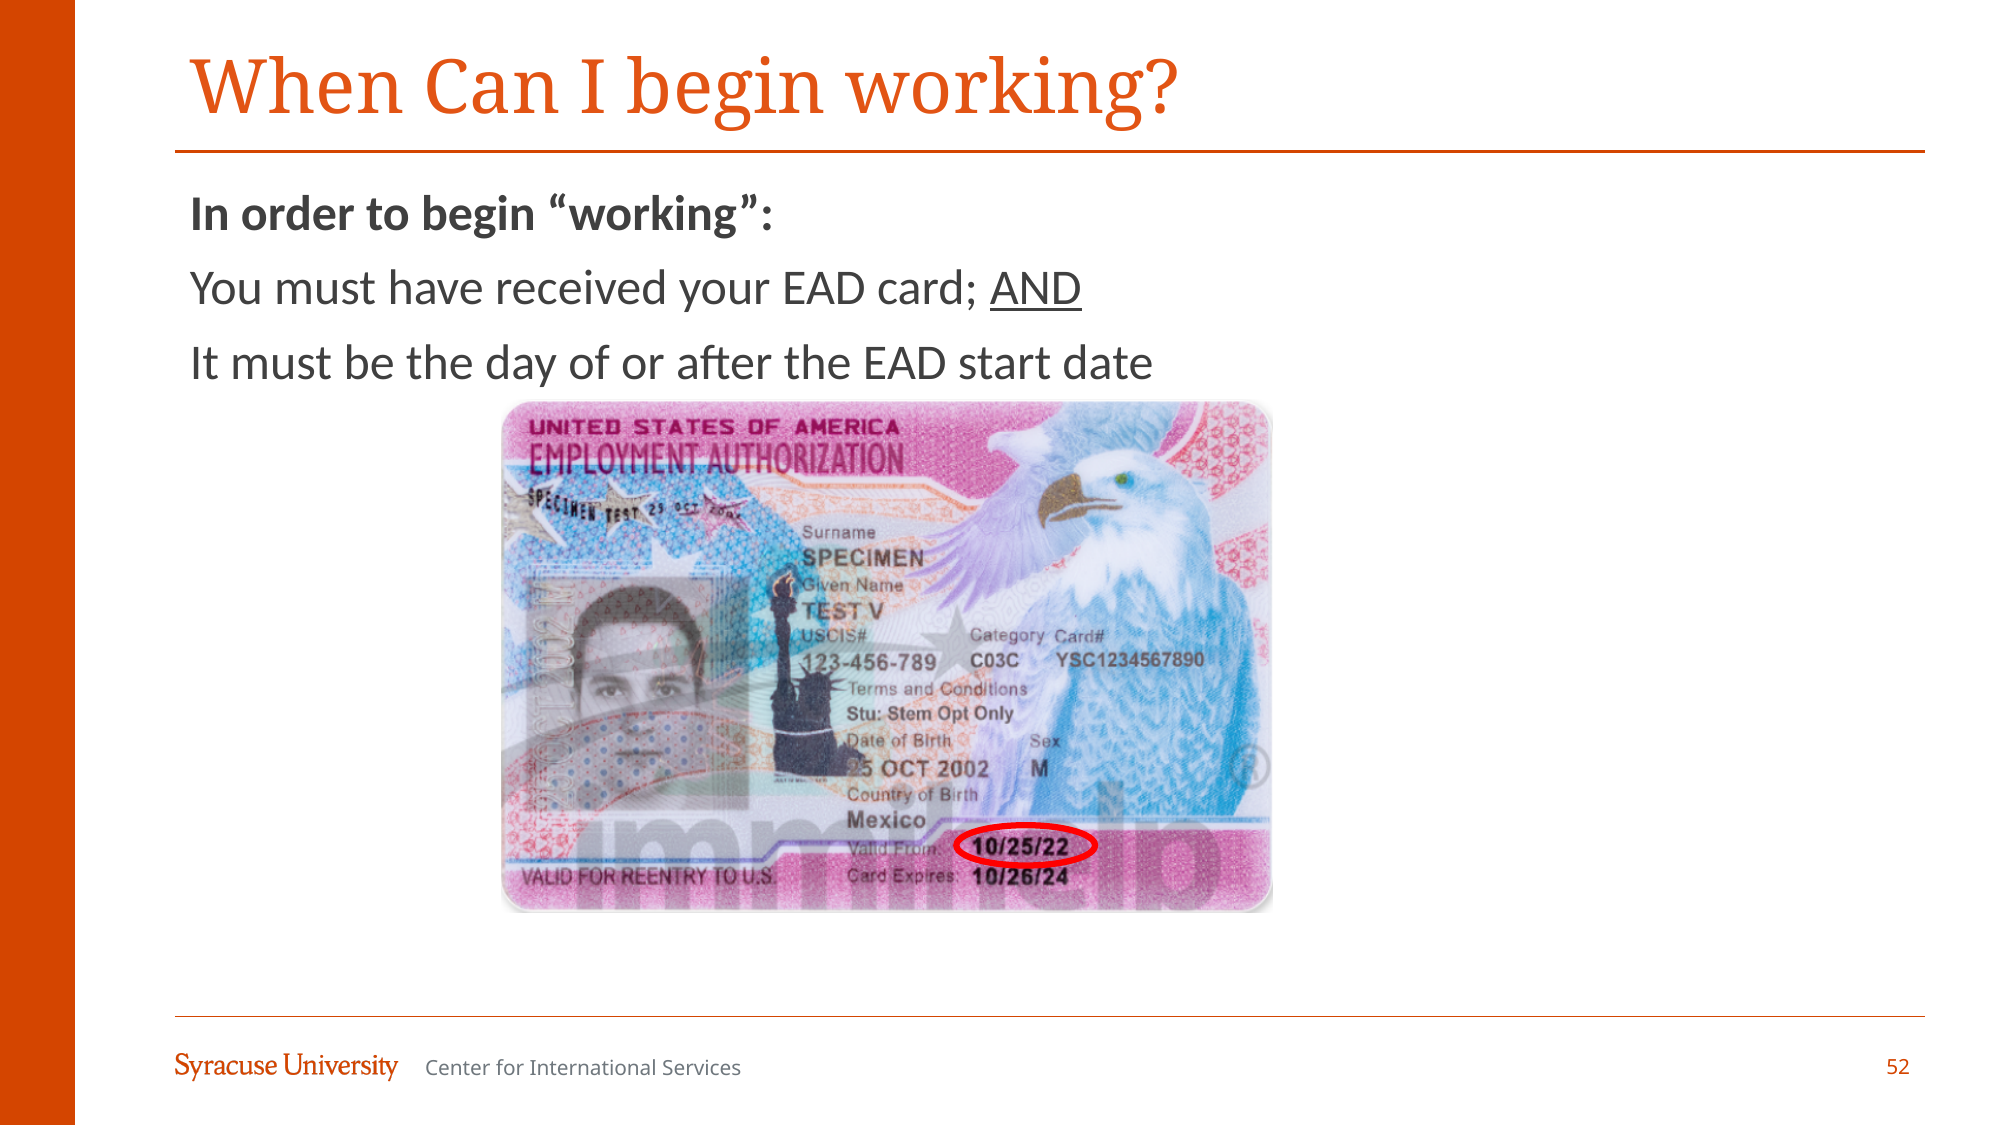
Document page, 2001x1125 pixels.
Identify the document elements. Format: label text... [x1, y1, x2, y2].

slide_number 52 [1825, 1037, 1925, 1099]
picture [174, 1052, 399, 1082]
picture [501, 399, 1273, 913]
list In order to begin “working”: You must have received your EAD card; AND It must be the day of or after the EAD start date [174, 179, 1925, 1005]
title When Can I begin working? [174, 41, 1925, 146]
list Center for International Services [410, 1039, 1825, 1098]
